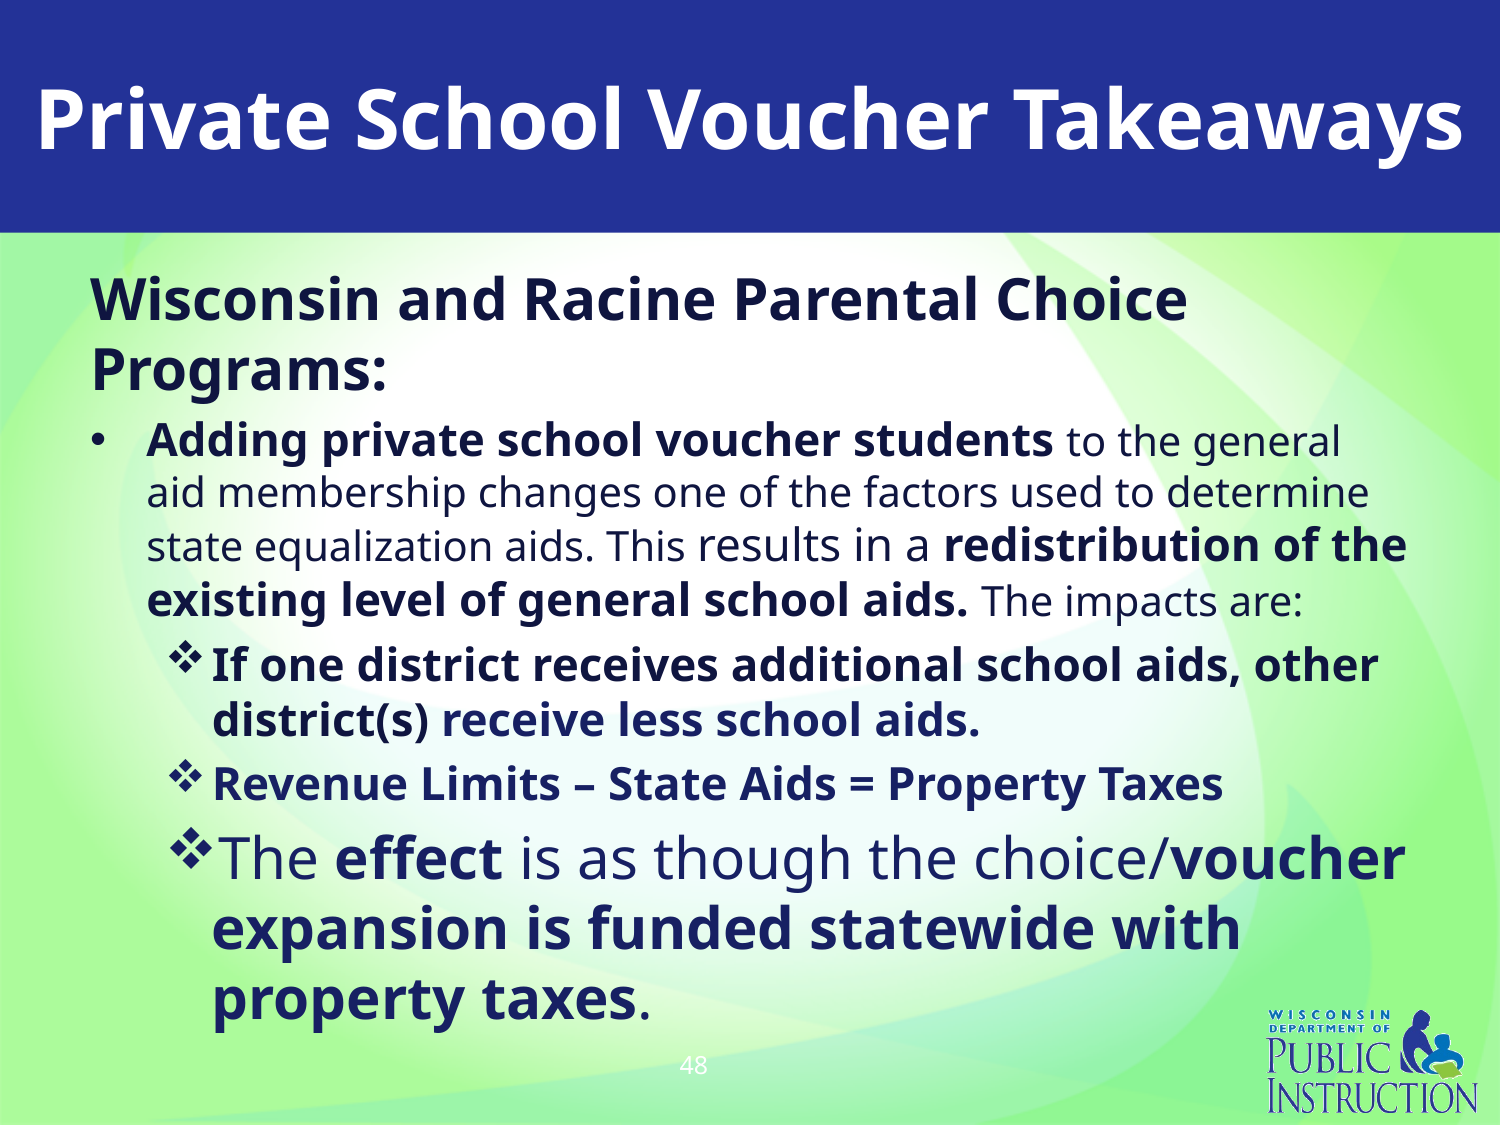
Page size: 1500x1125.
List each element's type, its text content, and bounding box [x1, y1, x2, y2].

list Wisconsin and Racine Parental Choice Programs: Adding private school voucher students to the general aid membership changes one of the factors used to determine state equalization aids. This results in a redistribution of the existing level of general school aids. The impacts are: If one district receives additional school aids, other district(s) receive less school aids. Revenue Limits – State Aids = Property Taxes The effect is as though the choice/voucher expansion is funded statewide with property taxes. [74, 254, 1426, 976]
title Private School Voucher Takeaways [0, 0, 1500, 233]
table_cell $22.3 [0, 233, 1500, 1125]
picture [1266, 1010, 1478, 1113]
slide_number 48 [372, 1036, 723, 1097]
